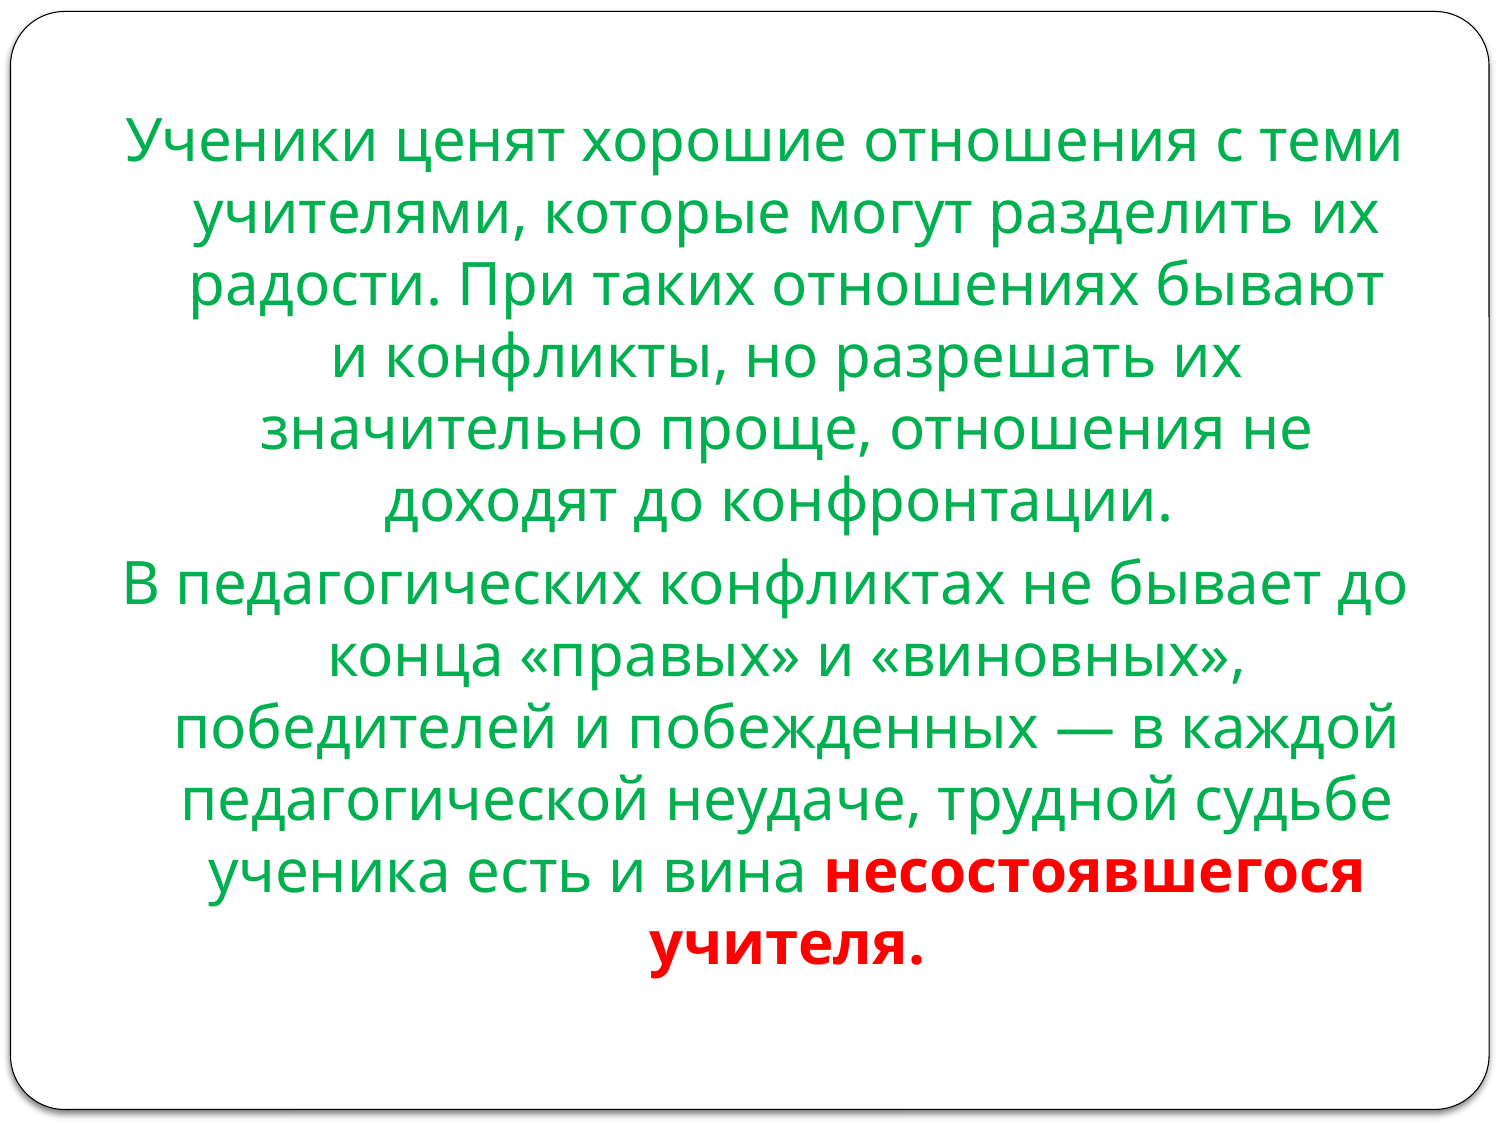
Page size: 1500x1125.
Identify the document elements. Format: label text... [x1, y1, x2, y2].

list Ученики ценят хорошие отношения с теми учителями, которые могут разделить их радости. При таких отношениях бывают и конфликты, но разрешать их значительно проще, отношения не доходят до конфронтации. В педагогических конфликтах не бывает до конца «правых» и «виновных», победителей и побежденных — в каждой педагогической неудаче, трудной судьбе ученика есть и вина несостоявшегося учителя. [105, 93, 1425, 1043]
